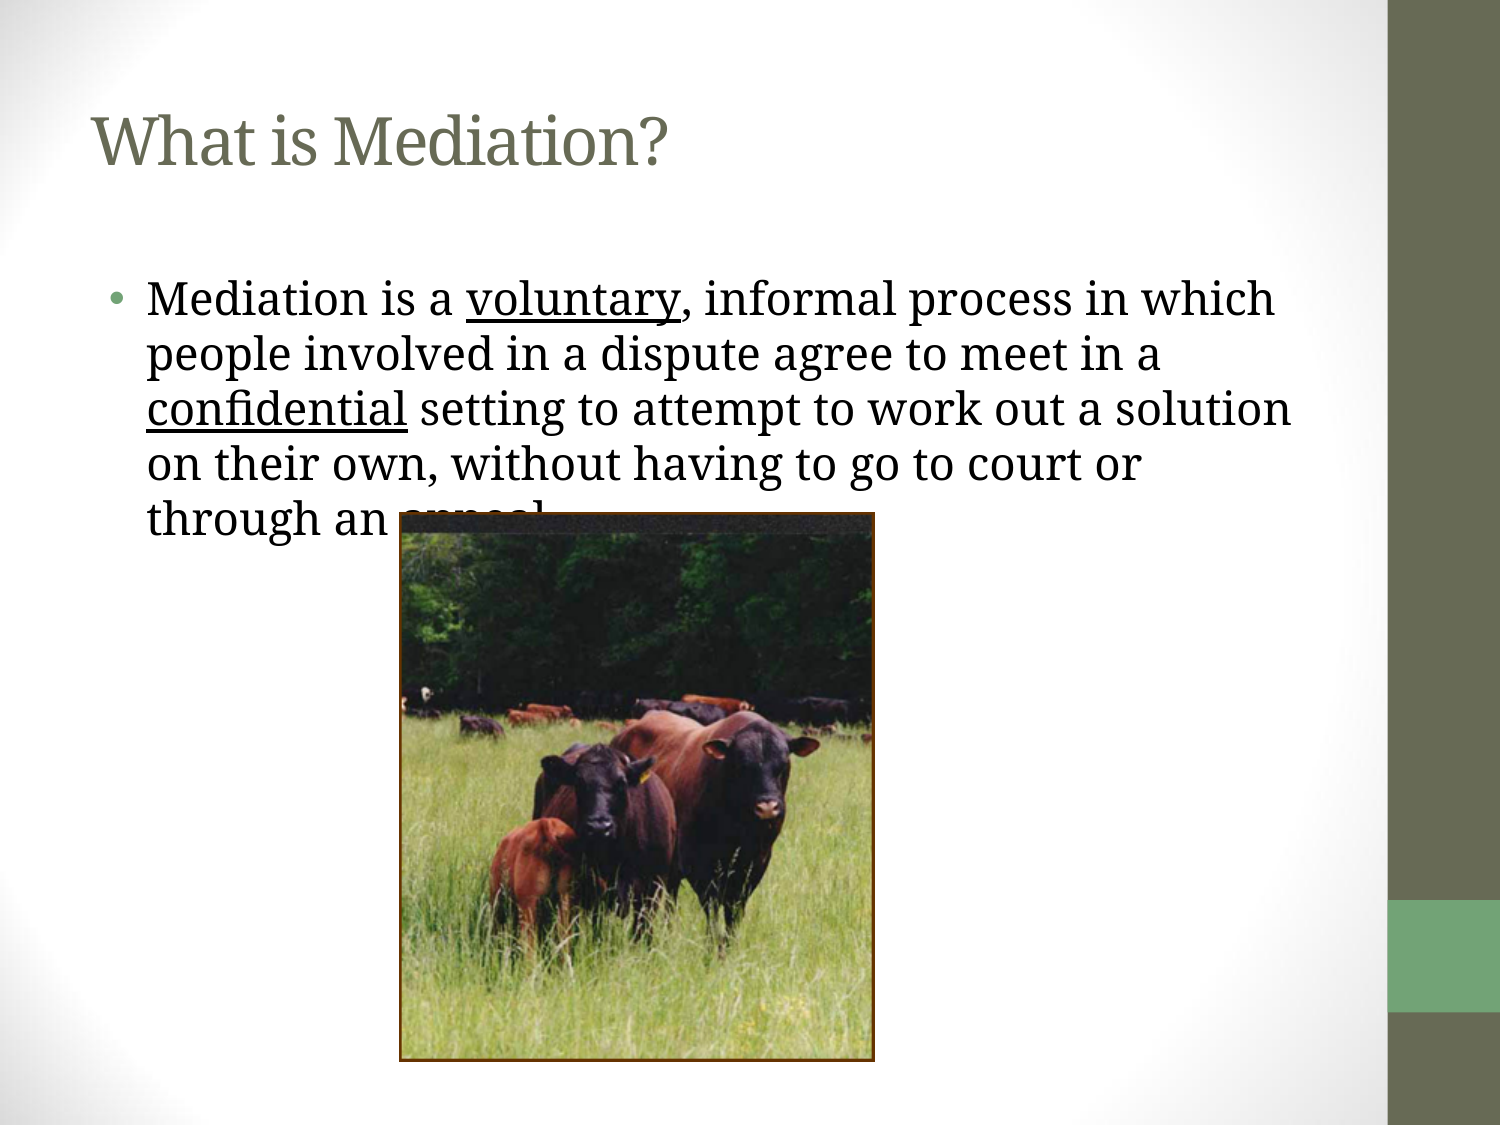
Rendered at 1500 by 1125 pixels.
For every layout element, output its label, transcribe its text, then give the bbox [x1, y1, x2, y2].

list Mediation is a voluntary, informal process in which people involved in a dispute agree to meet in a confidential setting to attempt to work out a solution on their own, without having to go to court or through an appeal. [75, 262, 1325, 1050]
title What is Mediation? [75, 45, 1325, 233]
picture [0, 0, 1387, 1125]
